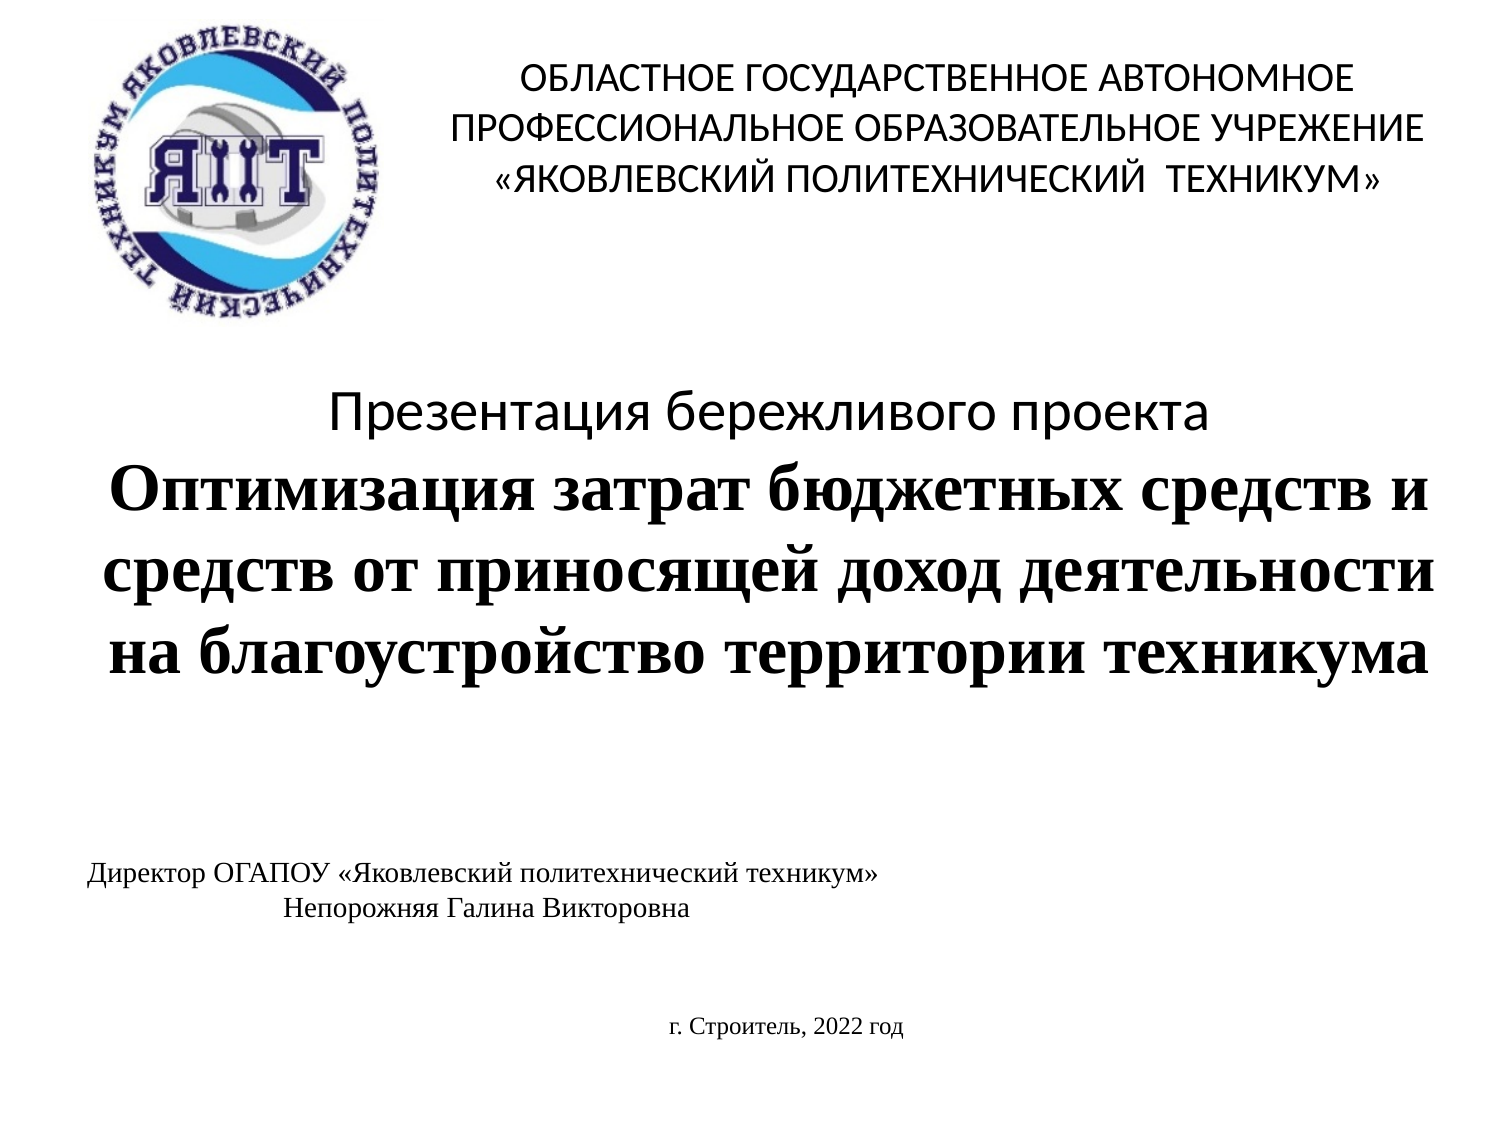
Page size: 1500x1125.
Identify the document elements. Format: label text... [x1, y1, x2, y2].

subtitle ОБЛАСТНОЕ ГОСУДАРСТВЕННОЕ АВТОНОМНОЕ ПРОФЕССИОНАЛЬНОЕ ОБРАЗОВАТЕЛЬНОЕ УЧРЕЖЕНИЕ «яковлевский политехнический техникум» [404, 42, 1471, 197]
text_box Директор ОГАПОУ «Яковлевский политехнический техникум» Непорожняя Галина Викторовна [58, 846, 916, 931]
picture [88, 18, 385, 327]
text_box г. Строитель, 2022 год [523, 1002, 1080, 1047]
title Презентация бережливого проекта Оптимизация затрат бюджетных средств и средств от приносящей доход деятельности на благоустройство территории техникума [65, 361, 1474, 798]
